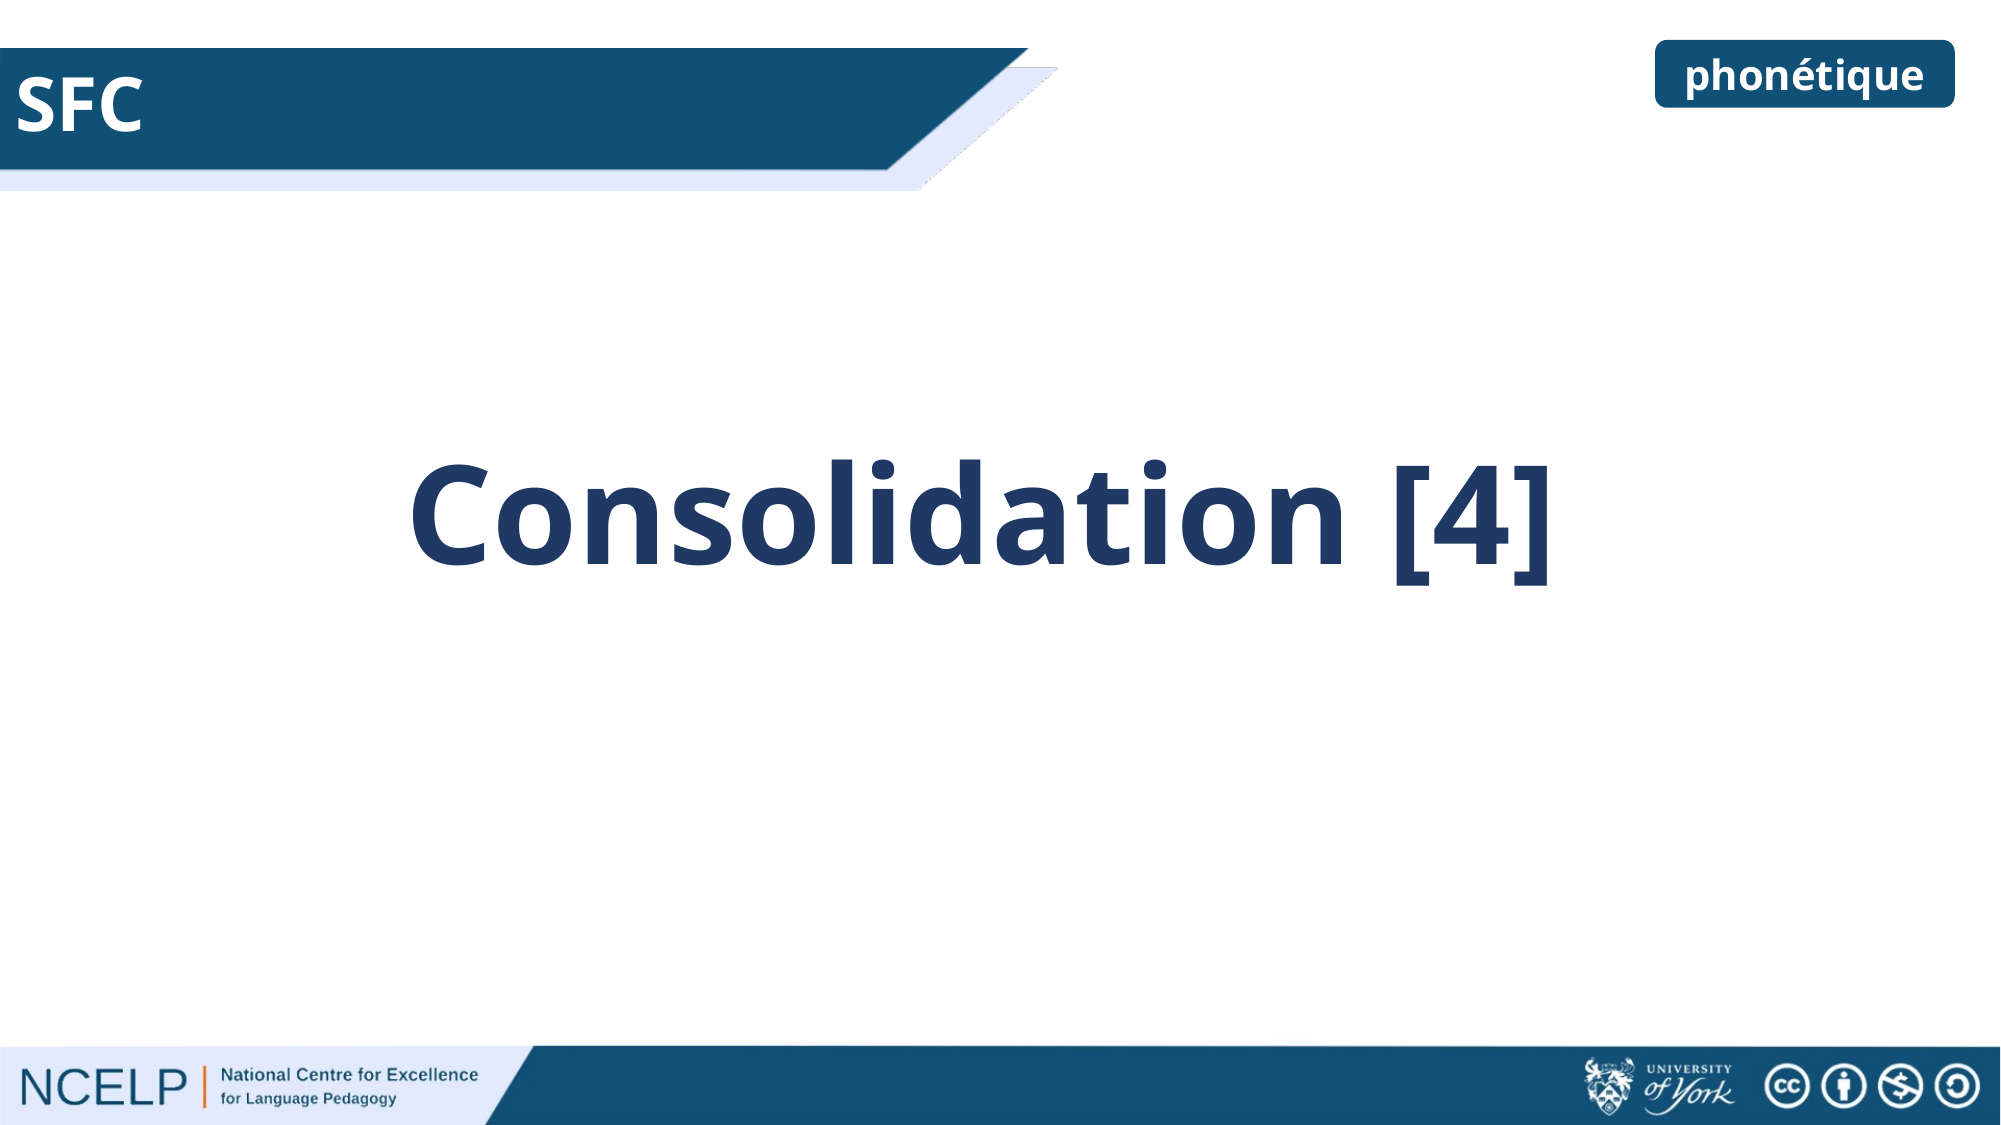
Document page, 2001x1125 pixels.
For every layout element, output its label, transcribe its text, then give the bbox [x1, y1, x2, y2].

text_box Consolidation [4] [53, 419, 1910, 600]
text_box phonétique [1656, 40, 1954, 107]
picture [0, 0, 2001, 1125]
